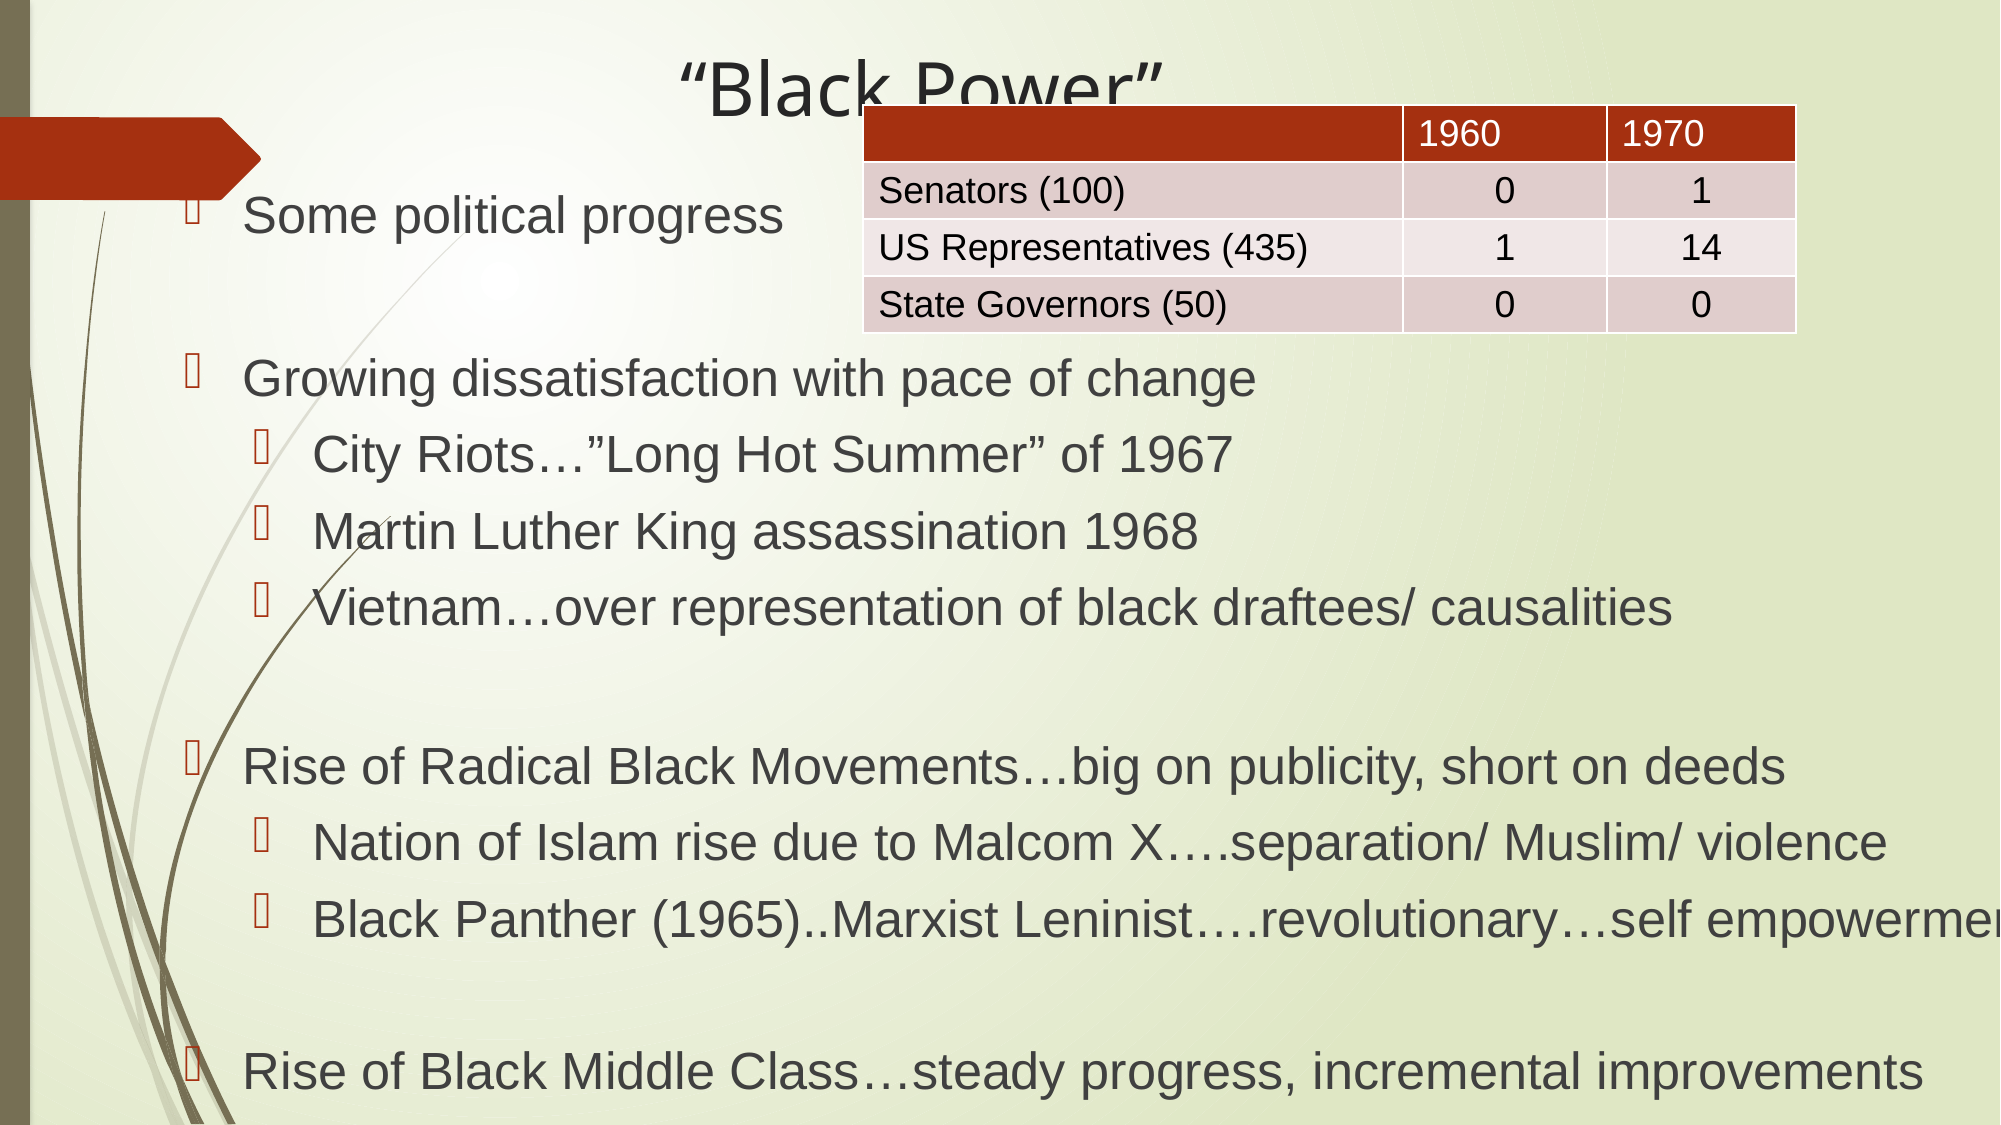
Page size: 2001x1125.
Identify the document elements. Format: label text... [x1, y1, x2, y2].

table_cell 0 [1404, 277, 1606, 332]
table_cell 0 [1608, 277, 1795, 332]
table_cell 1 [1404, 220, 1606, 275]
table_cell State Governors (50) [864, 277, 1402, 332]
table_cell 0 [1404, 163, 1606, 218]
table_cell 14 [1608, 220, 1795, 275]
table_header 1970 [1608, 106, 1795, 161]
table_header [864, 106, 1402, 161]
table_cell 1 [1608, 163, 1795, 218]
table_header 1960 [1404, 106, 1606, 161]
list Some political progress Growing dissatisfaction with pace of change City Riots…”Long Hot Summer” of 1967 Martin Luther King assassination 1968 Vietnam…over representation of black draftees/ causalities Rise of Radical Black Movements…big on publicity, short on deeds Nation of Islam rise due to Malcom X….separation/ Muslim/ violence Black Panther (1965)..Marxist Leninist….revolutionary…self empowerment Rise of Black Middle Class…steady progress, incremental improvements [168, 86, 2000, 1125]
title “Black Power” [191, 33, 1654, 86]
table_cell Senators (100) [864, 163, 1402, 218]
table_cell US Representatives (435) [864, 220, 1402, 275]
